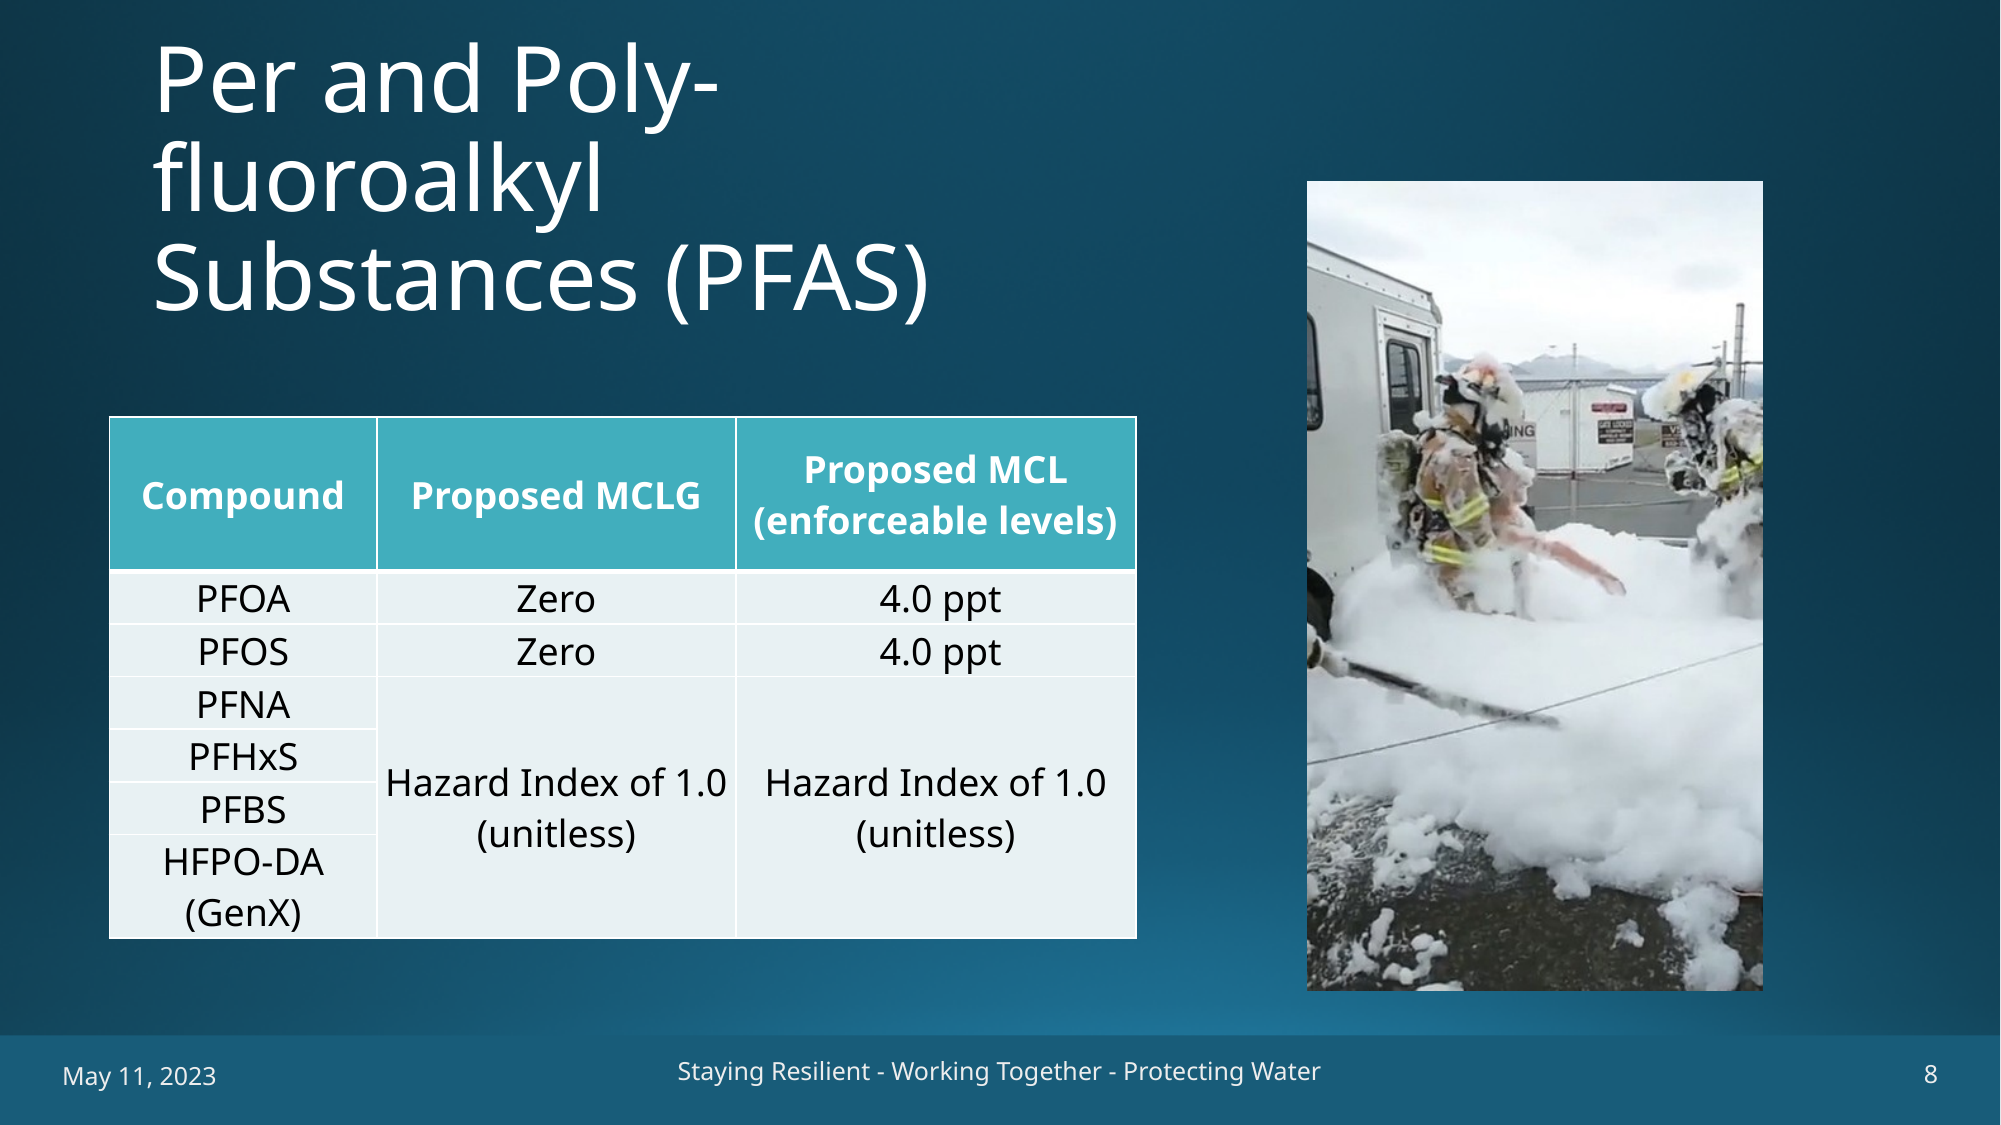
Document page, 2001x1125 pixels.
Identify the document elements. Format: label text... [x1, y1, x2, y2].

picture [0, 0, 2001, 1125]
table_cell PFBS [110, 783, 376, 834]
table_cell Zero [378, 625, 735, 676]
footer Staying Resilient - Working Together - Protecting Water [662, 1042, 1338, 1103]
table_cell HFPO-DA (GenX) [110, 835, 376, 937]
table_cell 4.0 ppt [737, 625, 1135, 676]
table_cell Hazard Index of 1.0 (unitless) [737, 677, 1135, 937]
table_cell 4.0 ppt [737, 574, 1135, 623]
table_cell Hazard Index of 1.0 (unitless) [378, 677, 735, 937]
table_cell PFOS [110, 625, 376, 676]
table_header Compound [110, 418, 376, 569]
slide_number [47, 1045, 497, 1106]
table_header Proposed MCL (enforceable levels) [737, 418, 1135, 569]
table_cell PFNA [110, 677, 376, 728]
slide_number 8 [1503, 1045, 1953, 1106]
table_cell PFOA [110, 574, 376, 623]
table_cell PFHxS [110, 730, 376, 781]
table_cell Zero [378, 574, 735, 623]
title Per and Poly-fluoroalkyl Substances (PFAS) [137, 75, 1087, 338]
table_header Proposed MCLG [378, 418, 735, 569]
